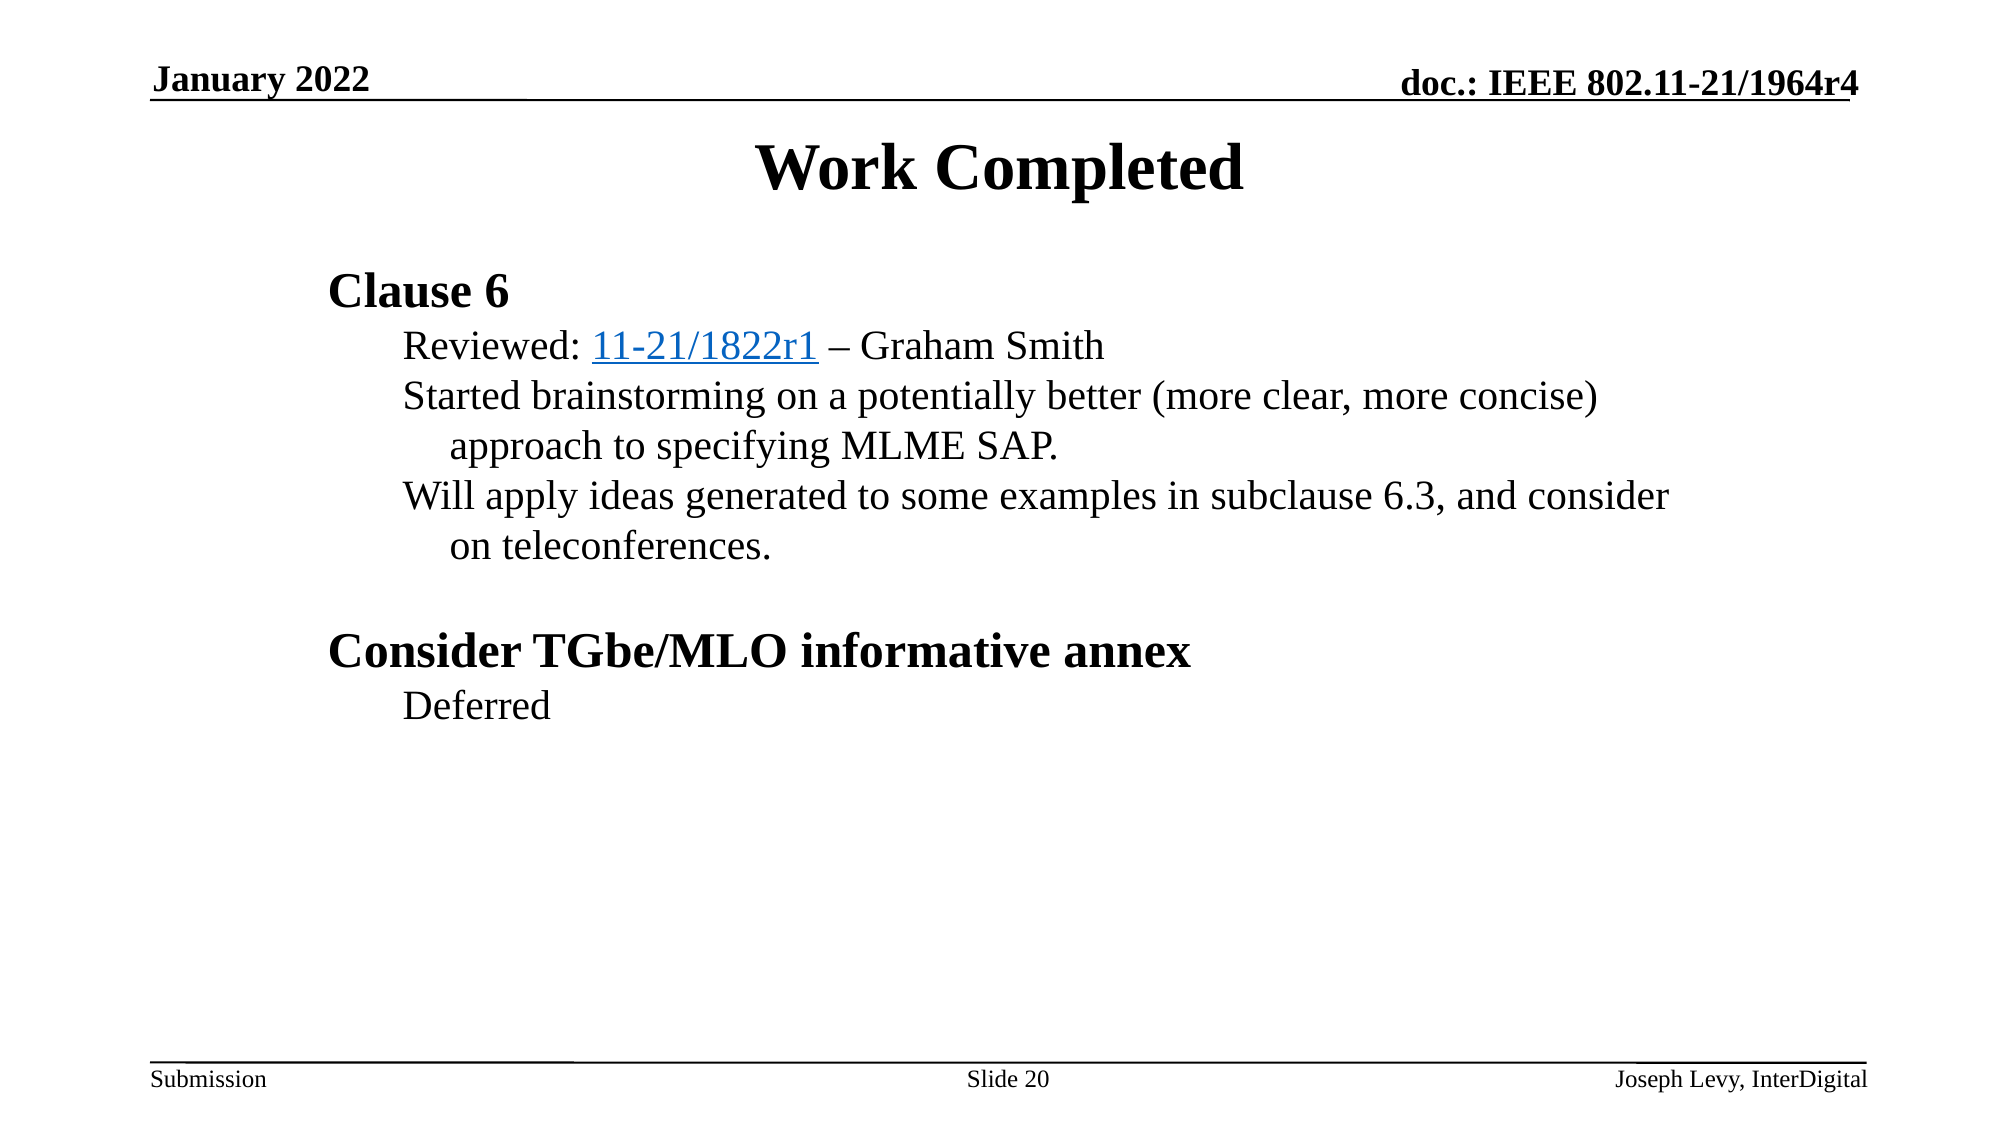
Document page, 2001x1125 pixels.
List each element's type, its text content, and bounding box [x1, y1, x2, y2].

list Clause 6 Reviewed: 11-21/1822r1 – Graham Smith Started brainstorming on a potentially better (more clear, more concise) approach to specifying MLME SAP. Will apply ideas generated to some examples in subclause 6.3, and consider on teleconferences. Consider TGbe/MLO informative annex Deferred [312, 249, 1688, 938]
slide_number Slide 20 [950, 1061, 1067, 1123]
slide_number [152, 54, 563, 100]
footer Joseph Levy, InterDigital [1171, 1061, 1869, 1093]
title Work Completed [362, 112, 1638, 213]
